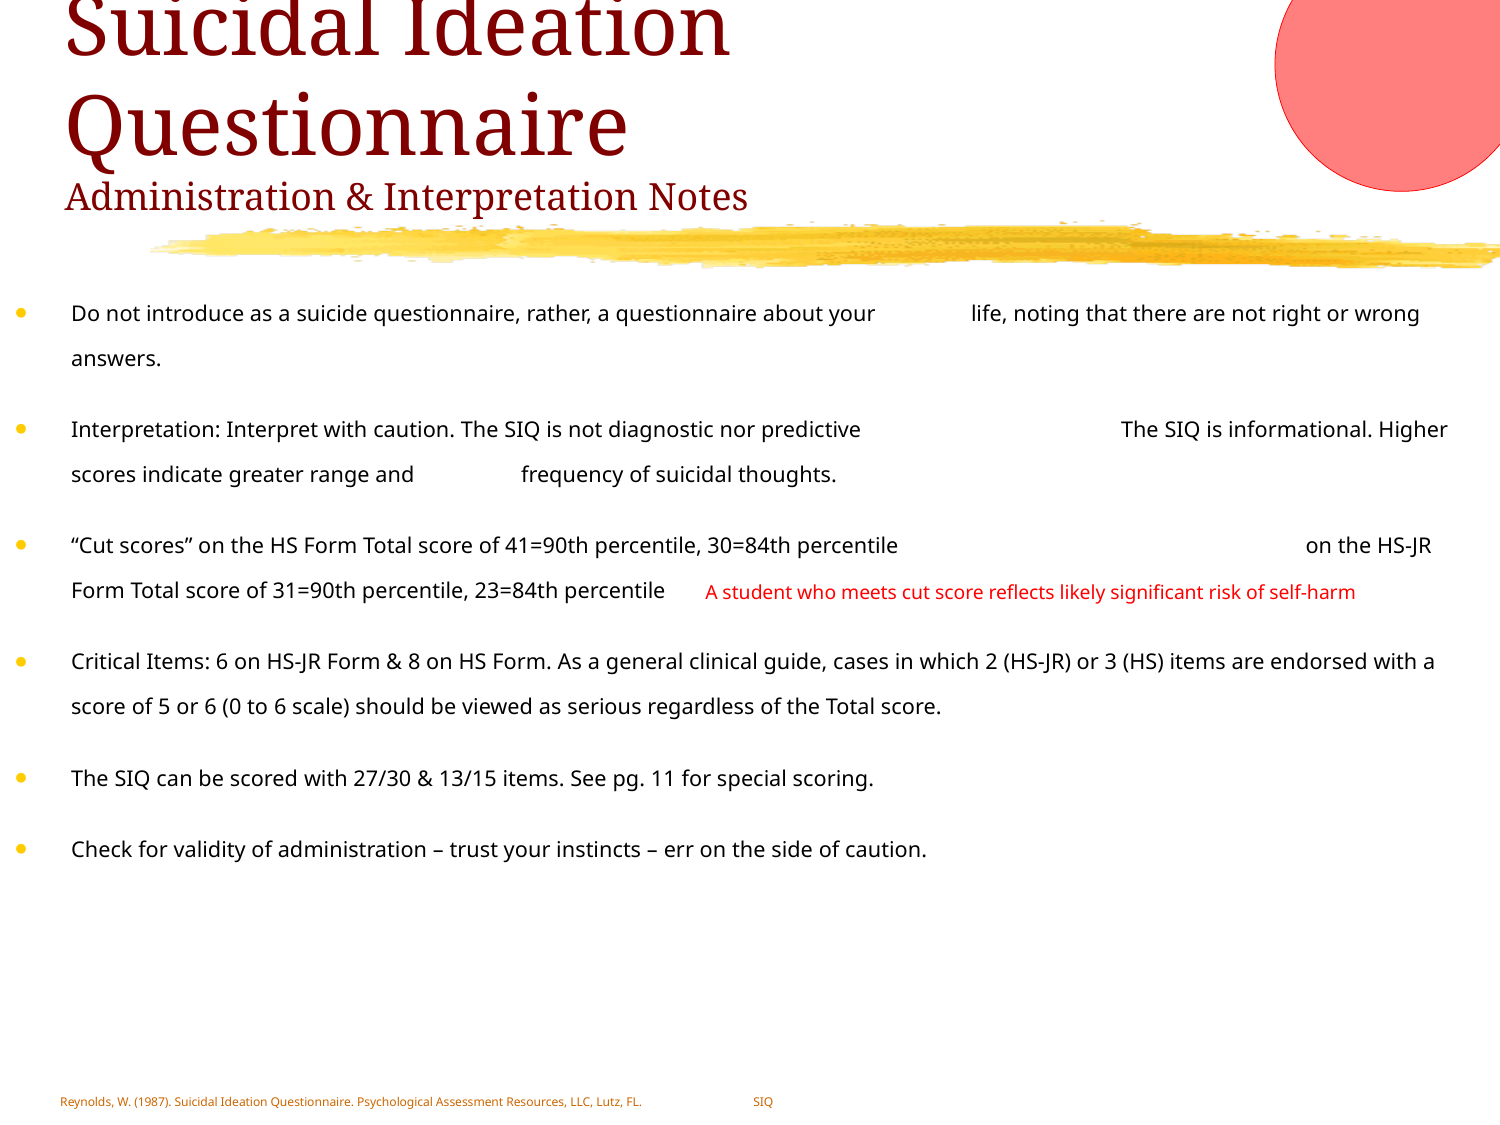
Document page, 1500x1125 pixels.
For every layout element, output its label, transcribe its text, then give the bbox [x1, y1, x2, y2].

picture [150, 215, 1500, 279]
text_box Do not introduce as a suicide questionnaire, rather, a questionnaire about your life, noting that there are not right or wrong answers. Interpretation: Interpret with caution. The SIQ is not diagnostic nor predictive The SIQ is informational. Higher scores indicate greater range and frequency of suicidal thoughts. “Cut scores” on the HS Form Total score of 41=90th percentile, 30=84th percentile on the HS-JR Form Total score of 31=90th percentile, 23=84th percentile A student who meets cut score reflects likely significant risk of self-harm Critical Items: 6 on HS-JR Form & 8 on HS Form. As a general clinical guide, cases in which 2 (HS-JR) or 3 (HS) items are endorsed with a score of 5 or 6 (0 to 6 scale) should be viewed as serious regardless of the Total score. The SIQ can be scored with 27/30 & 13/15 items. See pg. 11 for special scoring. Check for validity of administration – trust your instincts – err on the side of caution. [0, 287, 1500, 1050]
title Suicidal Ideation Questionnaire Administration & Interpretation Notes [49, 112, 1325, 225]
text_box [1274, 0, 1500, 192]
text_box Reynolds, W. (1987). Suicidal Ideation Questionnaire. Psychological Assessment Resources, LLC, Lutz, FL. SIQ [45, 1084, 1500, 1125]
